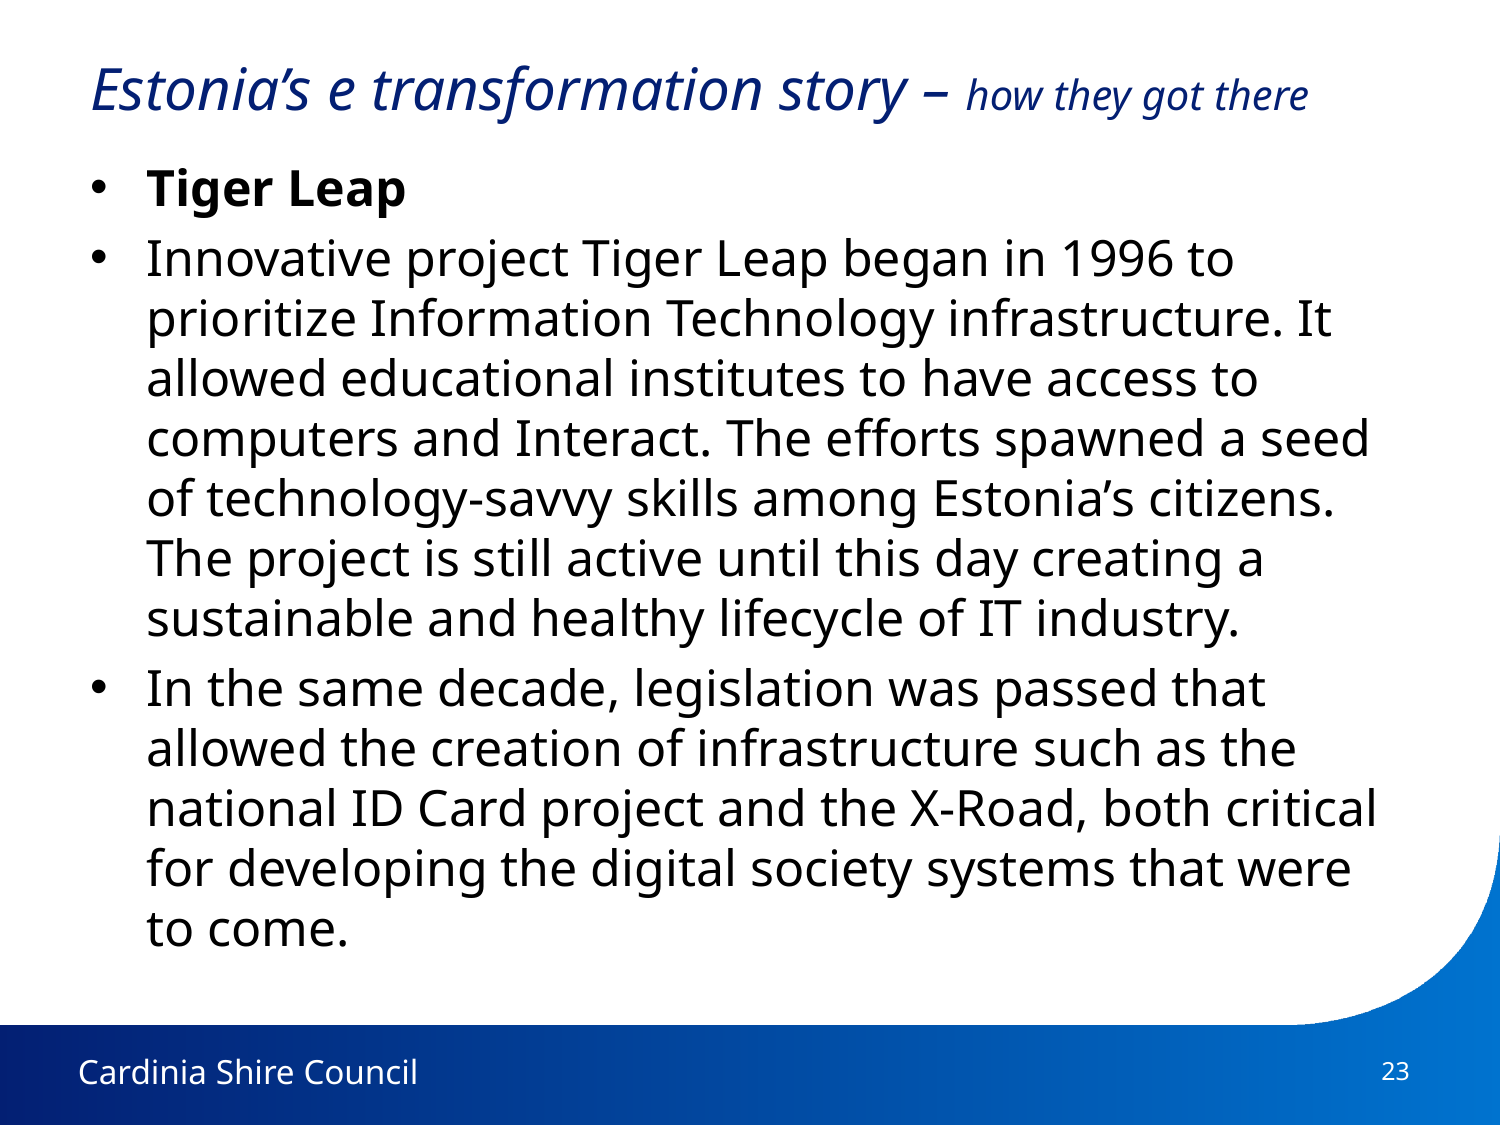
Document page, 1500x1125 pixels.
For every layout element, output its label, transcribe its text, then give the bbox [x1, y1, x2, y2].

slide_number 23 [1074, 1042, 1425, 1103]
picture [0, 499, 1500, 1025]
list Tiger Leap Innovative project Tiger Leap began in 1996 to prioritize Information Technology infrastructure. It allowed educational institutes to have access to computers and Interact. The efforts spawned a seed of technology-savvy skills among Estonia’s citizens. The project is still active until this day creating a sustainable and healthy lifecycle of IT industry. In the same decade, legislation was passed that allowed the creation of infrastructure such as the national ID Card project and the X-Road, both critical for developing the digital society systems that were to come. [75, 149, 1424, 1012]
title Estonia’s e transformation story – how they got there [75, 45, 1424, 149]
